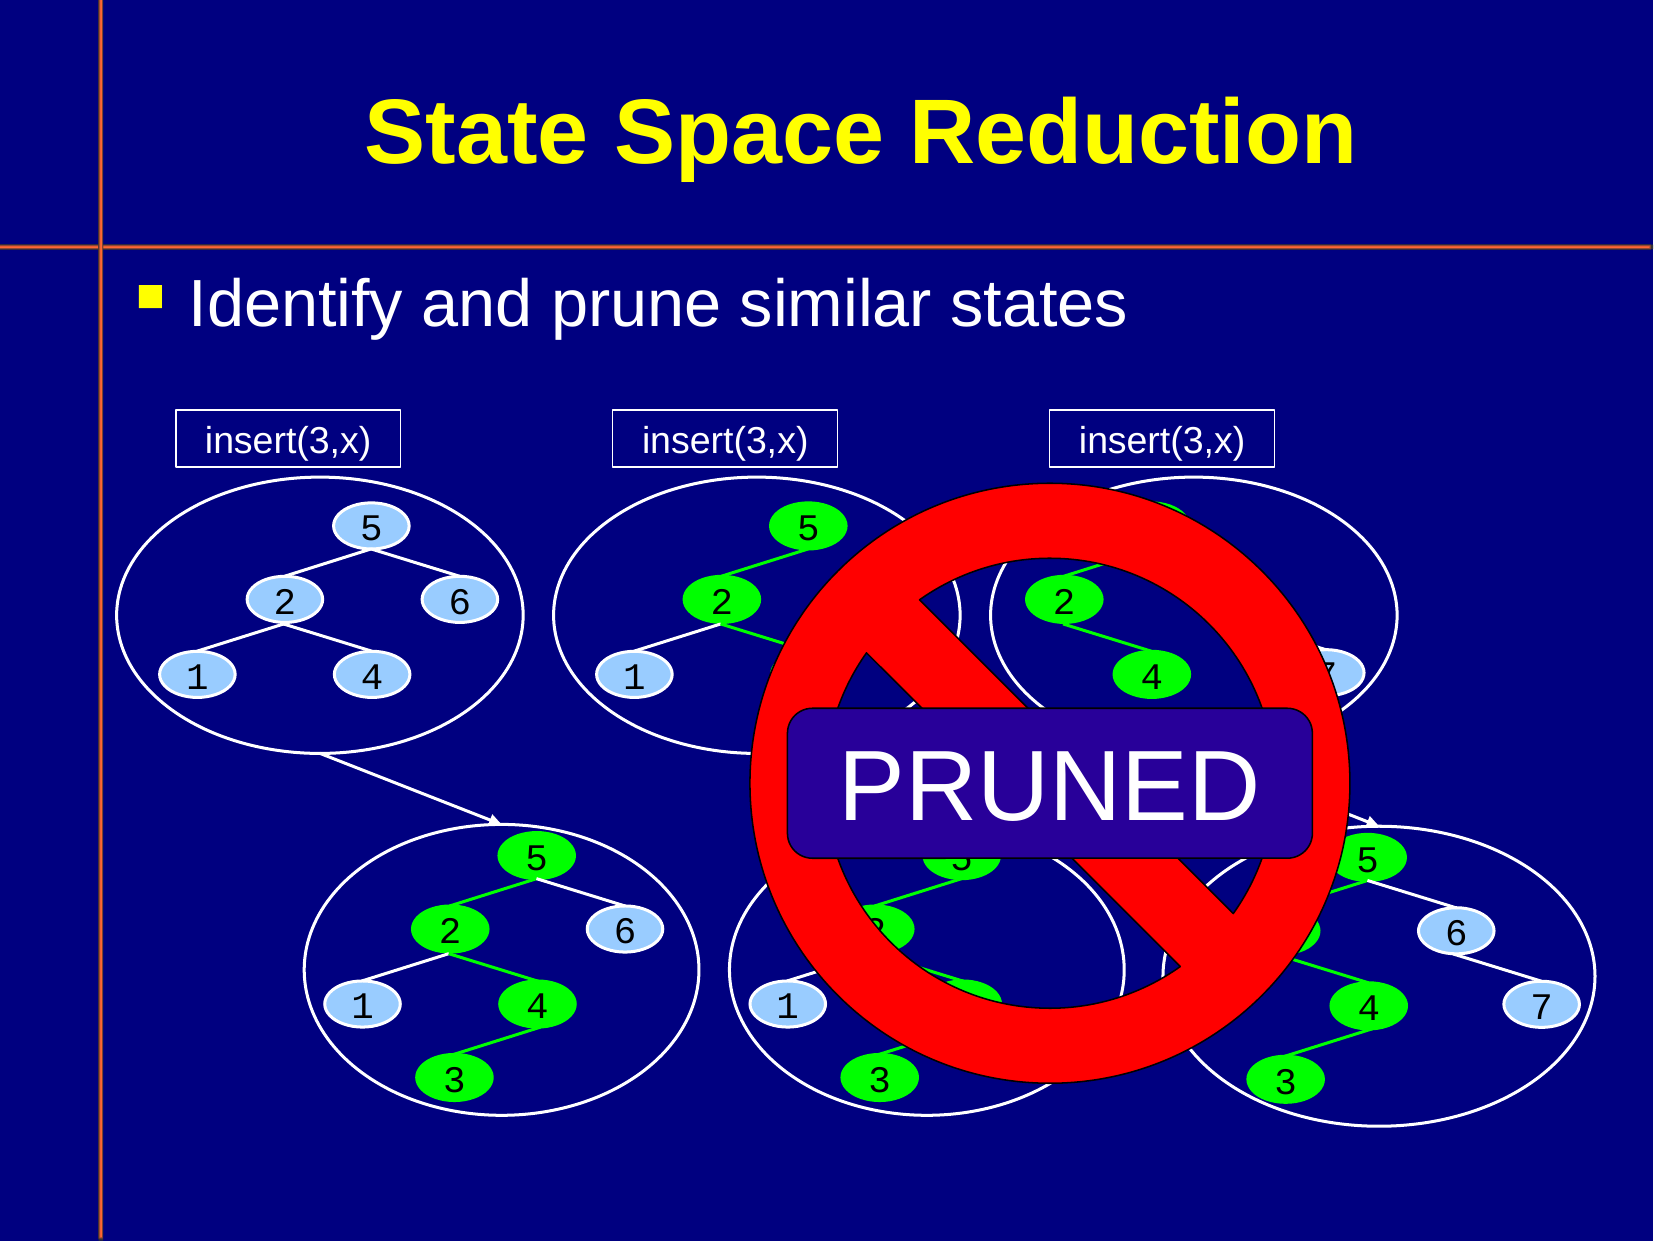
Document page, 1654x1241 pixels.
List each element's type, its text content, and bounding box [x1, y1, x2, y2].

title State Space Reduction [117, 25, 1606, 234]
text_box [990, 409, 1596, 1127]
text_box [749, 482, 1350, 1084]
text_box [319, 753, 502, 825]
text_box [303, 824, 699, 1116]
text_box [553, 409, 989, 1116]
list Identify and prune similar states [117, 262, 1606, 1082]
